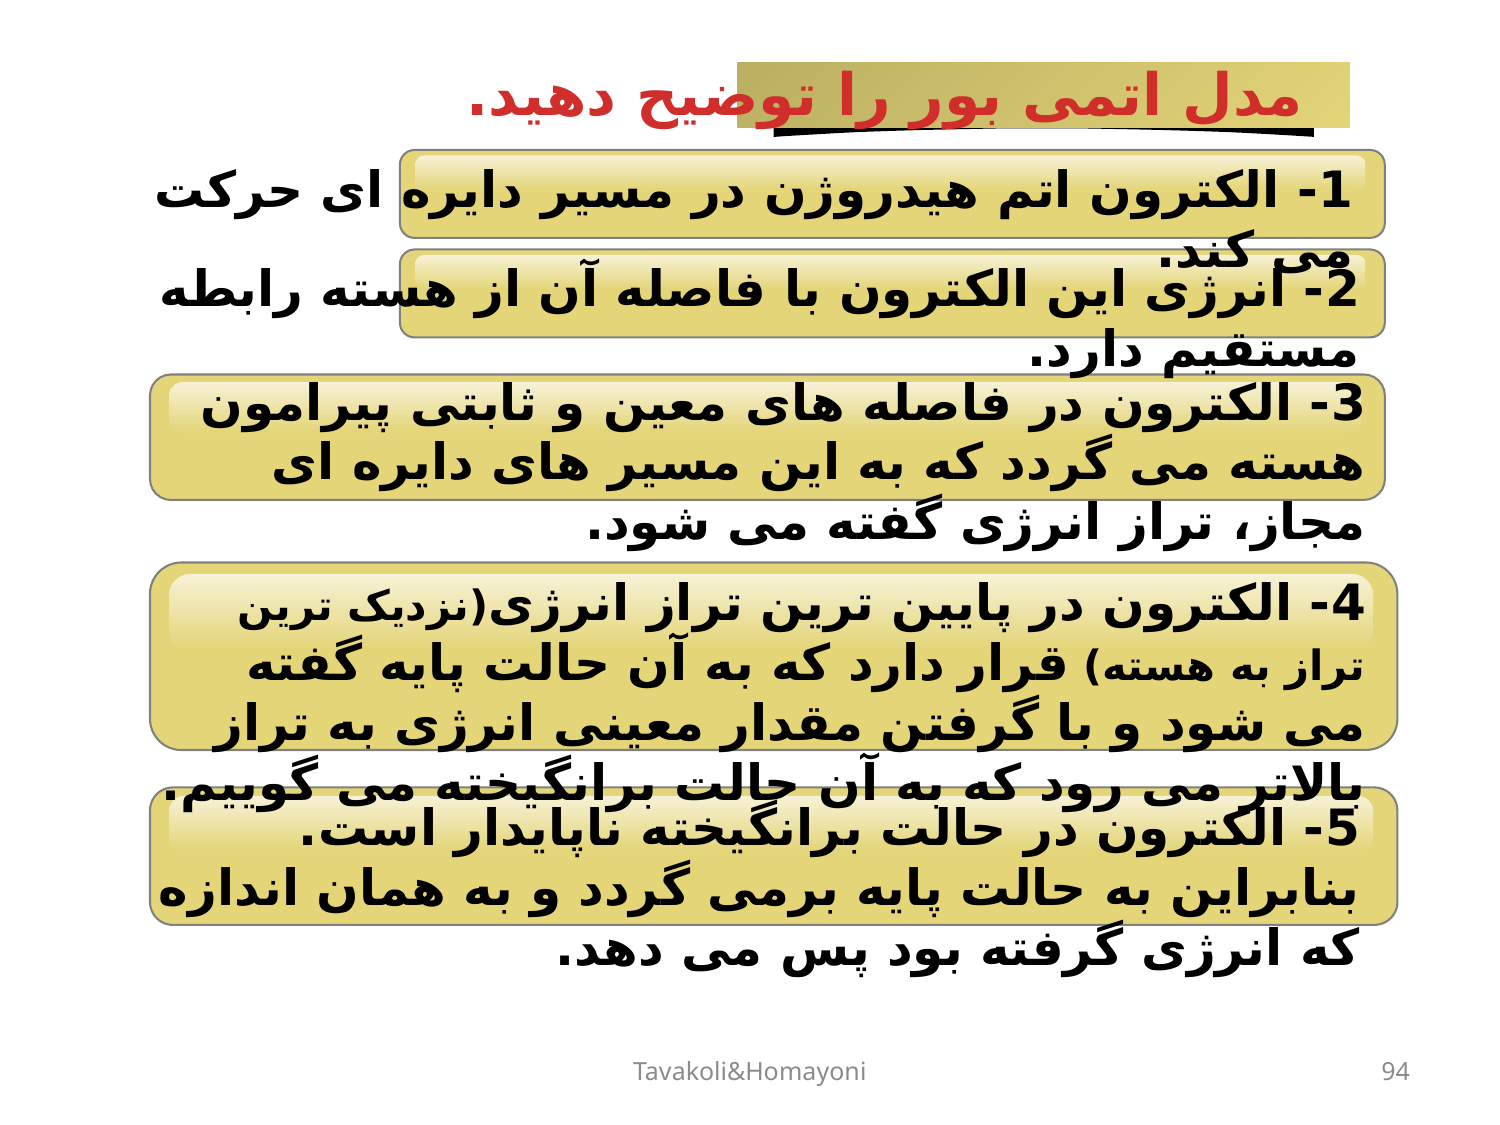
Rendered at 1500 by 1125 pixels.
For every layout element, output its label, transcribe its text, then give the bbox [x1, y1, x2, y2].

text_box 3p6 [405, 239, 1369, 248]
text_box 5- الکترون در حالت برانگیخته ناپایدار است. بنابراین به حالت پایه برمی گردد و به همان اندازه که انرژی گرفته بود پس می دهد. [131, 787, 1375, 983]
text_box 3Li [150, 926, 1375, 930]
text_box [149, 374, 1386, 501]
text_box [149, 787, 1399, 926]
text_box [402, 252, 1383, 336]
text_box 2- انرژی این الکترون با فاصله آن از هسته رابطه مستقیم دارد. [131, 249, 1375, 362]
text_box 3Li [143, 787, 148, 924]
text_box مدل اتمی بور را توضیح دهید. [74, 50, 1319, 135]
text_box 1s1 [393, 149, 403, 251]
text_box 2He [143, 367, 1381, 506]
text_box 1- الکترون اتم هیدروژن در مسیر دایره ای حرکت می کند. [124, 149, 393, 285]
text_box 4- الکترون در پایین ترین تراز انرژی(نزدیک ترین تراز به هسته) قرار دارد که به آن حالت پایه گفته می شود و با گرفتن مقدار معینی انرژی به تراز بالاتر می رود که به آن حالت برانگیخته می گوییم. [137, 562, 1381, 787]
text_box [402, 152, 1383, 236]
footer Tavakoli&Homayoni [512, 1042, 988, 1103]
text_box 3- الکترون در فاصله های معین و ثابتی پیرامون هسته می گردد که به این مسیر های دایره ای مجاز، تراز انرژی گفته می شود. [124, 362, 1381, 558]
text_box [152, 564, 1397, 750]
text_box 1s2 [147, 780, 1381, 787]
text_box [739, 64, 1350, 136]
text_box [730, 55, 1319, 135]
slide_number 94 [1074, 1042, 1425, 1103]
text_box 1s2 [143, 562, 149, 749]
text_box 1H [393, 249, 1375, 344]
